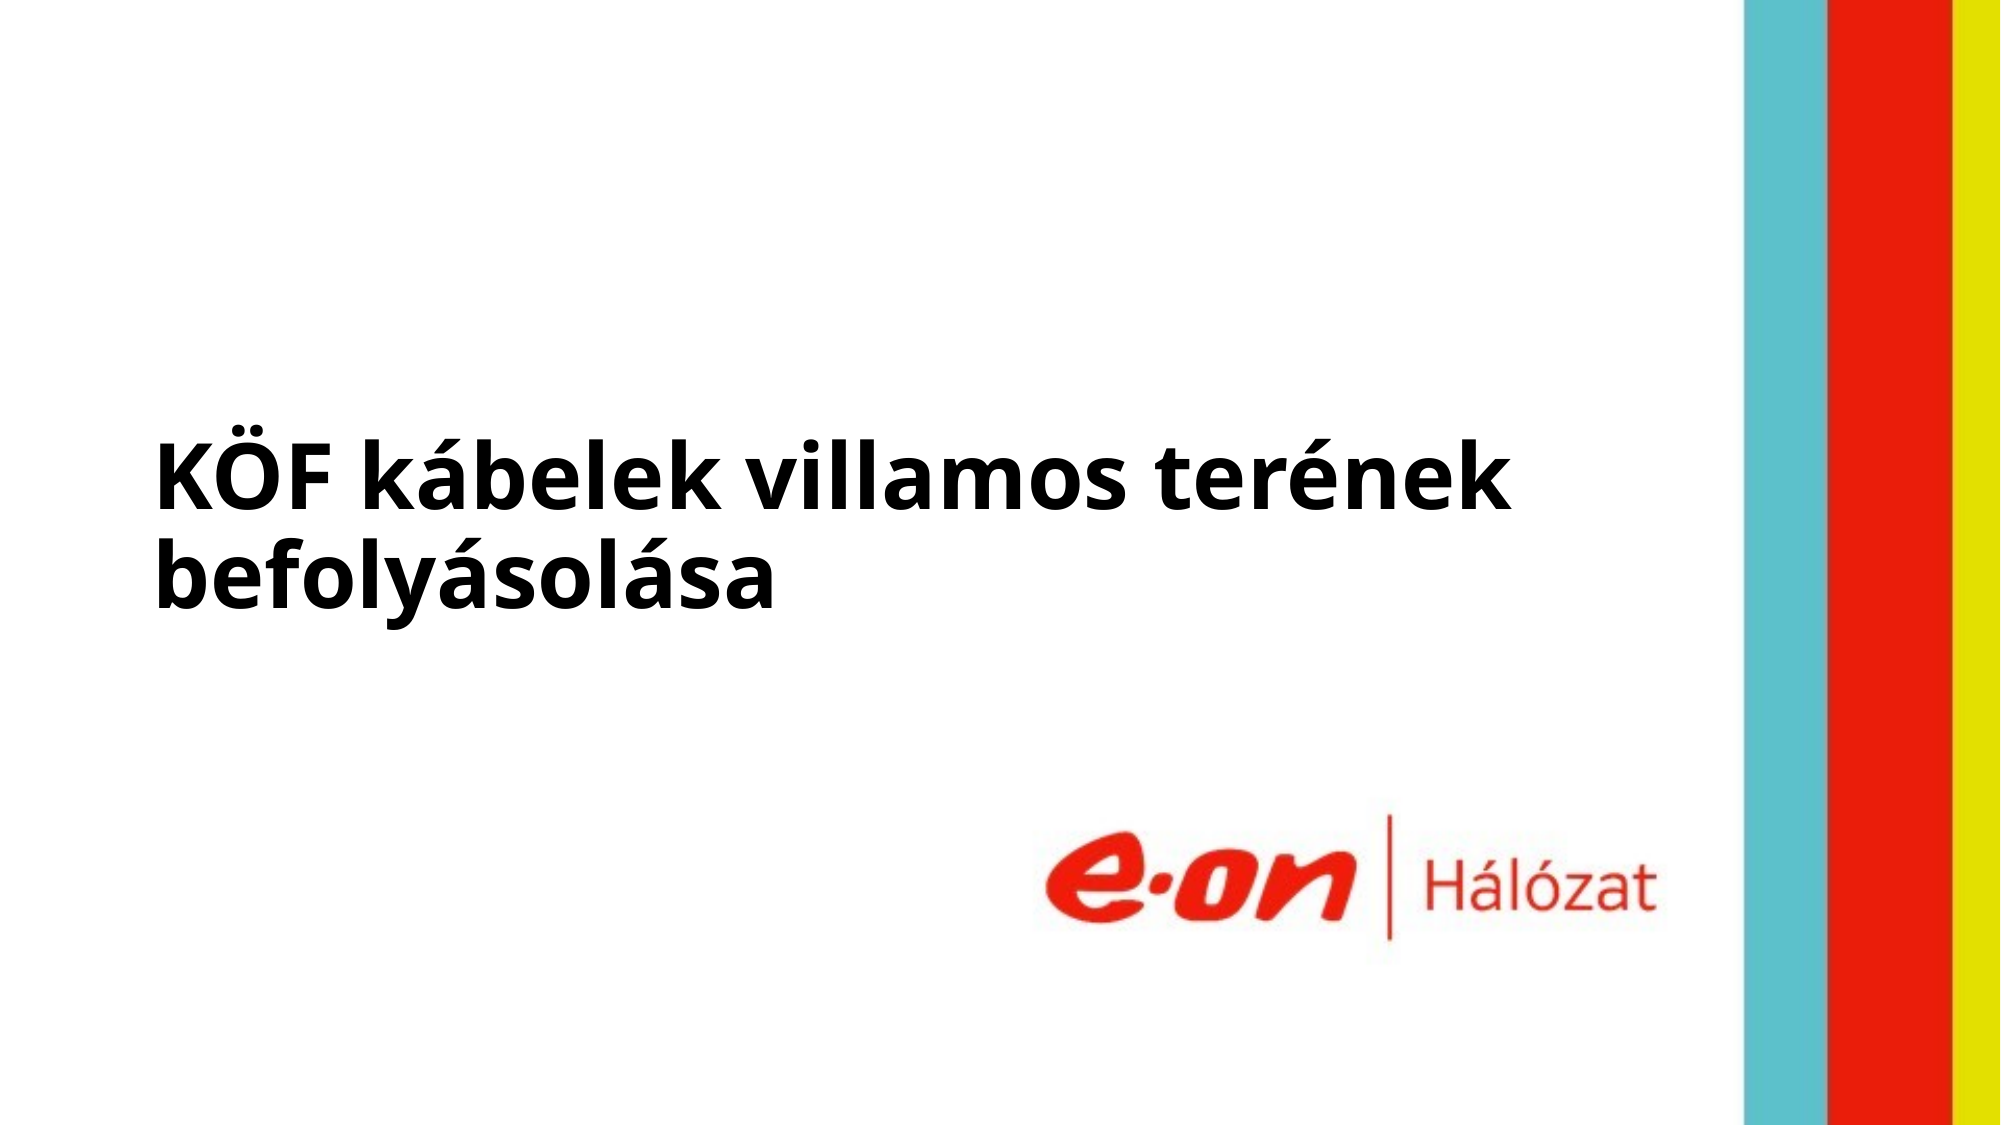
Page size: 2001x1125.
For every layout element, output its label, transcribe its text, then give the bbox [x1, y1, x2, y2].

picture [0, 0, 2001, 1125]
title KÖF kábelek villamos terének befolyásolása [137, 59, 1863, 999]
